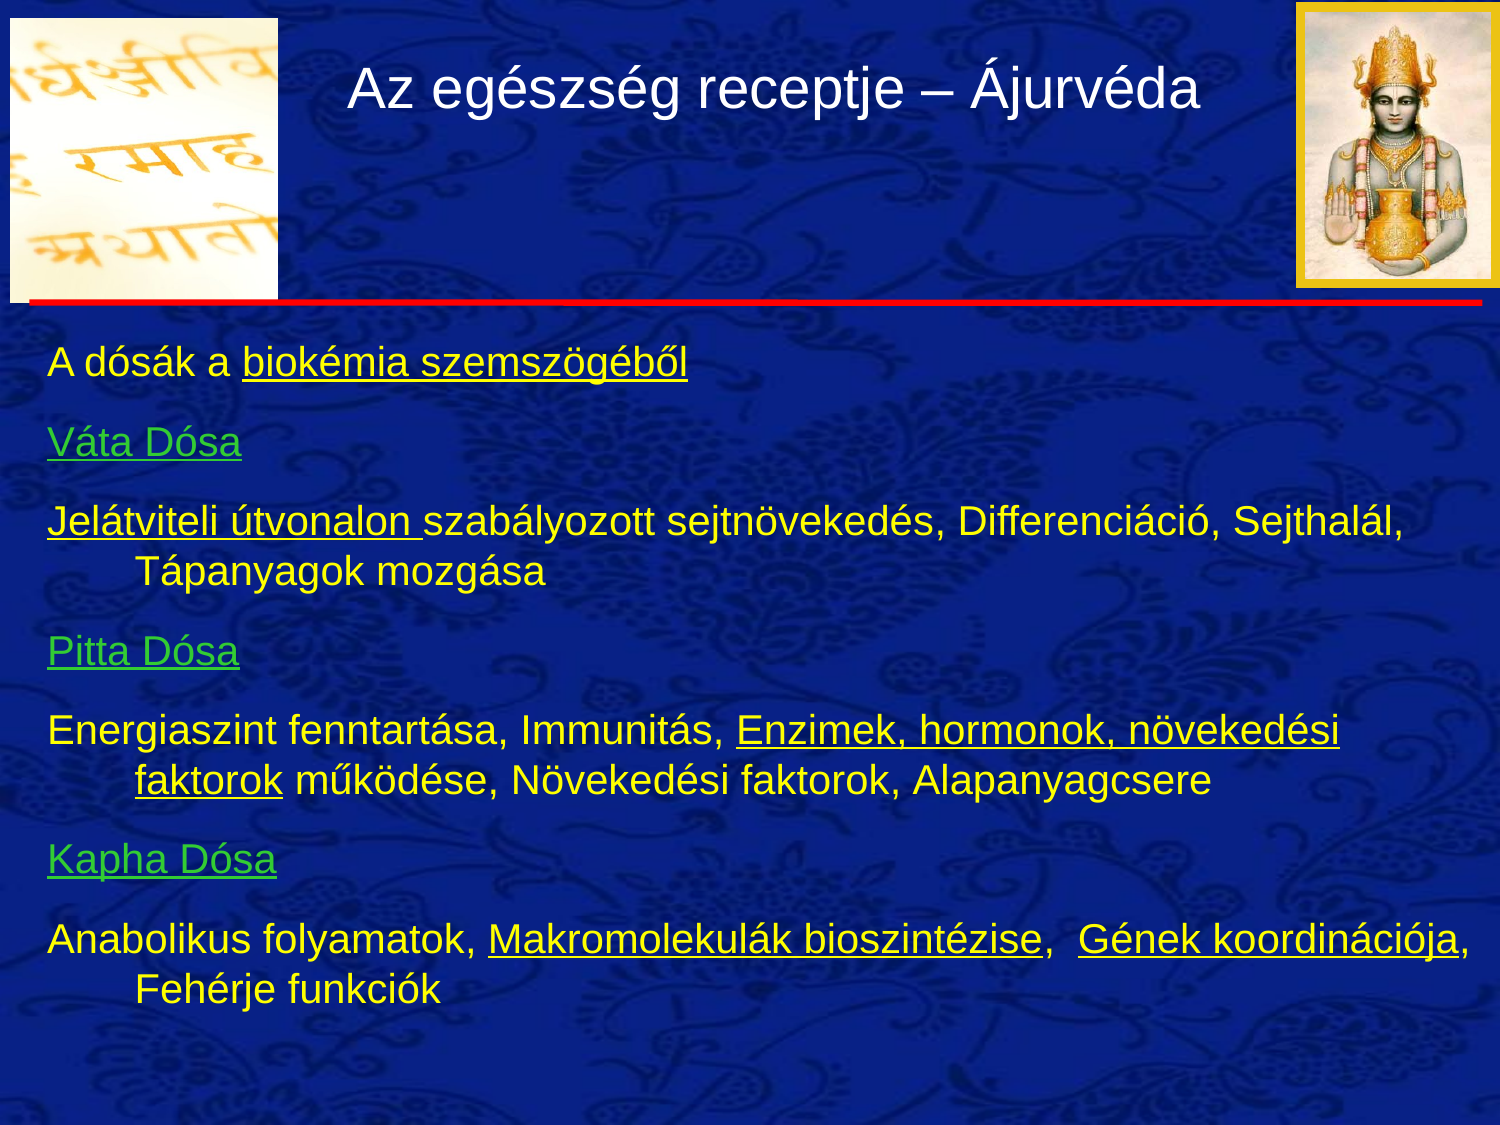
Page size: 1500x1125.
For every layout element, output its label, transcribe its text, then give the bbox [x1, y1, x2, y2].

text_box Az egészség receptje – Ájurvéda [283, 42, 1282, 198]
picture [0, 0, 1500, 1125]
text_box A dósák a biokémia szemszögéből Váta Dósa Jelátviteli útvonalon szabályozott sejtnövekedés, Differenciáció, Sejthalál, Tápanyagok mozgása Pitta Dósa Energiaszint fenntartása, Immunitás, Enzimek, hormonok, növekedési faktorok működése, Növekedési faktorok, Alapanyagcsere Kapha Dósa Anabolikus folyamatok, Makromolekulák bioszintézise, Gének koordinációja, Fehérje funkciók [29, 326, 1493, 1100]
picture [1304, 11, 1492, 280]
